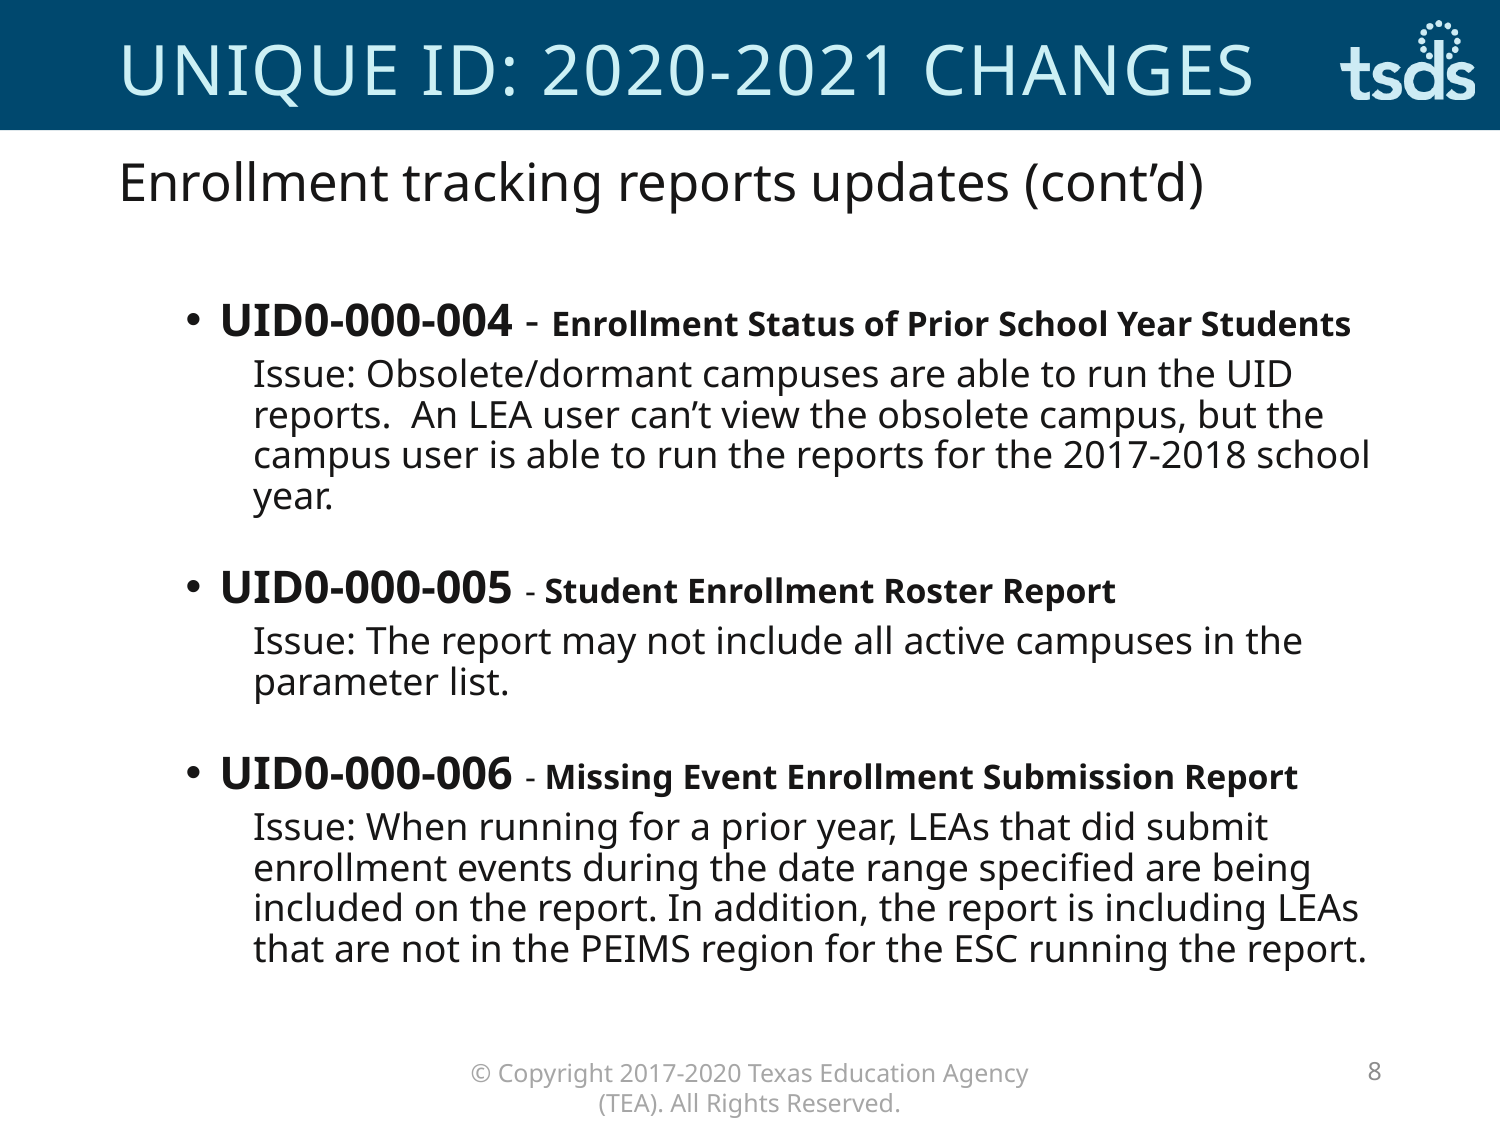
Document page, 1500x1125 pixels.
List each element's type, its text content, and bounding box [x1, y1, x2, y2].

picture [1341, 48, 1369, 99]
picture [1447, 63, 1474, 99]
picture [1405, 41, 1443, 99]
list Enrollment tracking reports updates (cont’d) UID0-000-004 - Enrollment Status of Prior School Year Students Issue: Obsolete/dormant campuses are able to run the UID reports. An LEA user can’t view the obsolete campus, but the campus user is able to run the reports for the 2017-2018 school year. UID0-000-005 - Student Enrollment Roster Report Issue: The report may not include all active campuses in the parameter list. UID0-000-006 - Missing Event Enrollment Submission Report Issue: When running for a prior year, LEAs that did submit enrollment events during the date range specified are being included on the report. In addition, the report is including LEAs that are not in the PEIMS region for the ESC running the report. [103, 148, 1397, 1043]
title Unique ID: 2020-2021 changes [103, 7, 1304, 138]
picture [1373, 62, 1401, 99]
slide_number 8 [1059, 1043, 1397, 1103]
